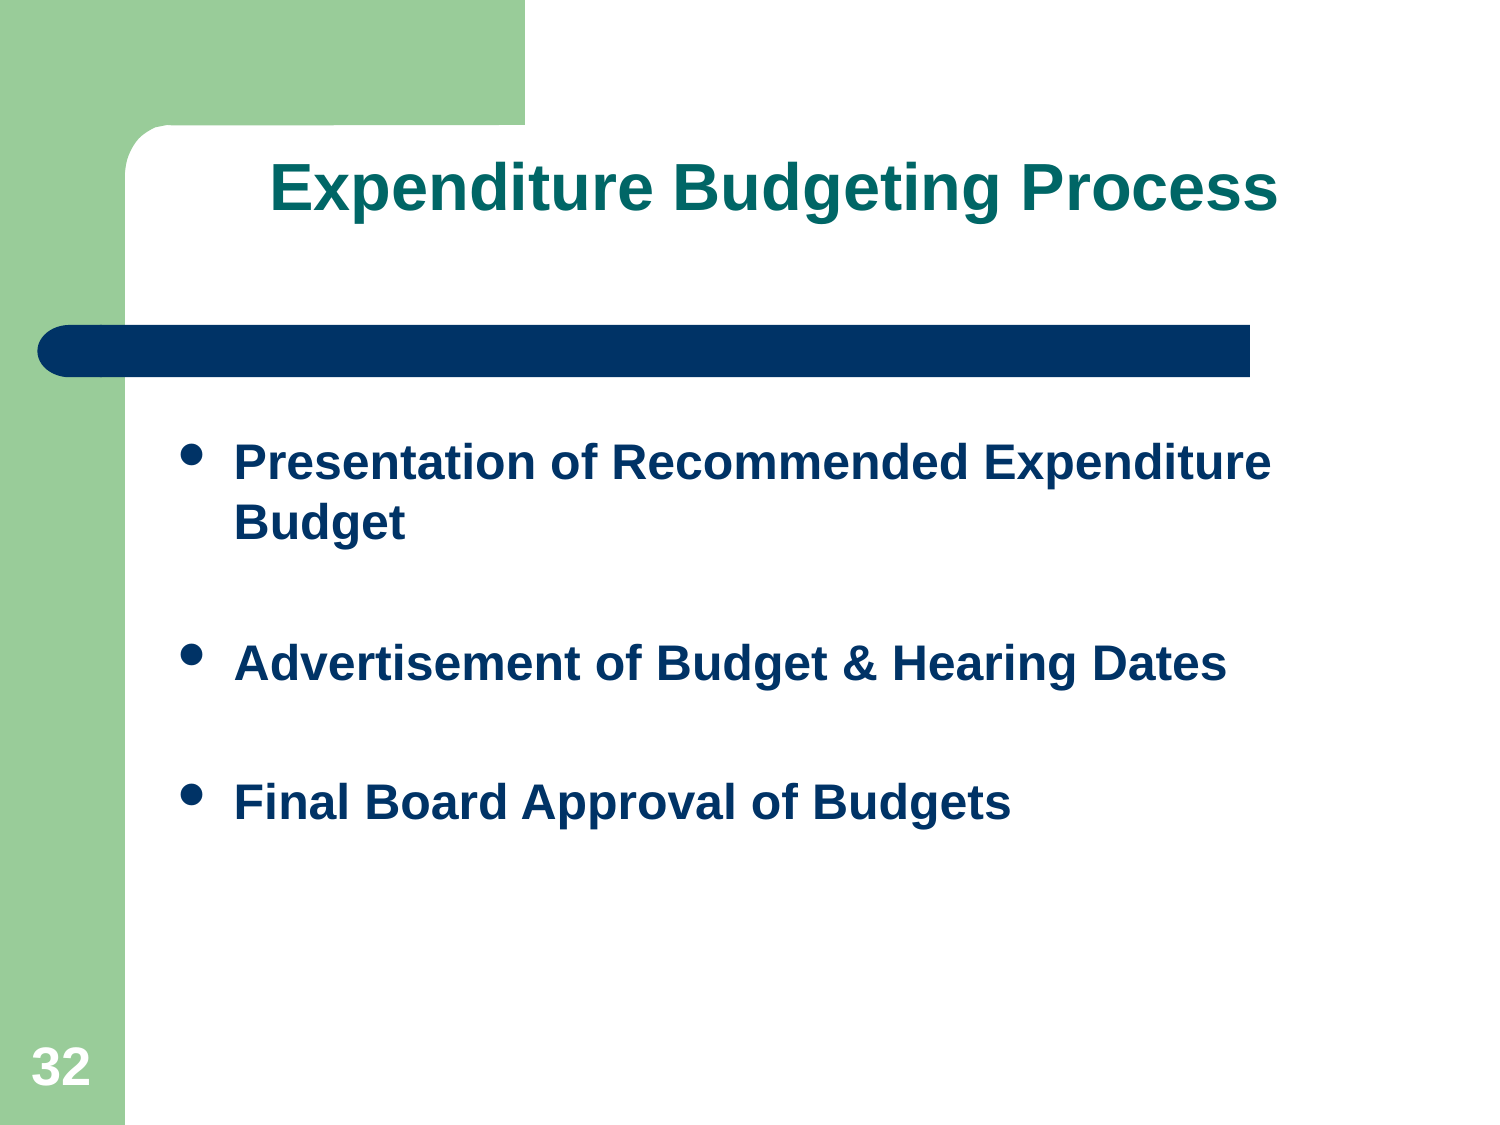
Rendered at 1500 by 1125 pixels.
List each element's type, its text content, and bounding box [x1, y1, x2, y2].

slide_number 32 [13, 1023, 111, 1105]
title Expenditure Budgeting Process [125, 200, 1425, 313]
list Presentation of Recommended Expenditure Budget Advertisement of Budget & Hearing Dates Final Board Approval of Budgets [162, 362, 1425, 974]
